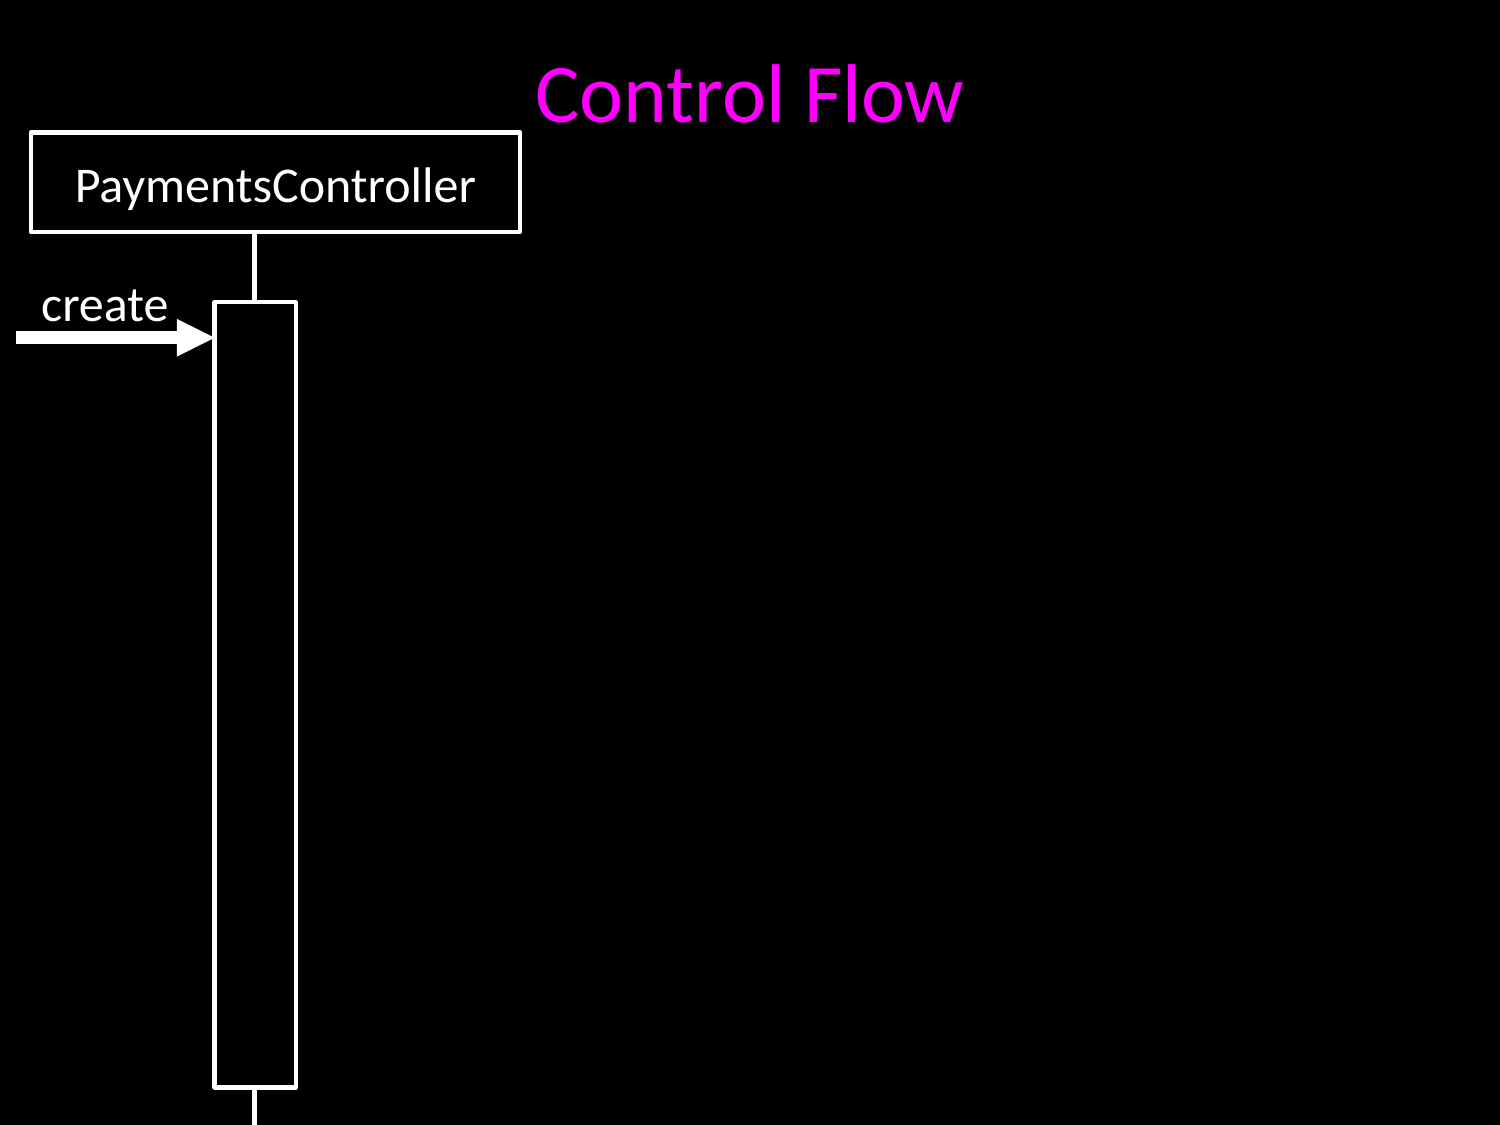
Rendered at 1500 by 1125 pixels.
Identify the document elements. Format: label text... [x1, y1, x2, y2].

title Control Flow [75, 45, 1425, 233]
text_box [258, 300, 298, 1090]
text_box [212, 300, 250, 1090]
text_box PaymentsController [29, 130, 522, 234]
text_box create [26, 264, 184, 337]
